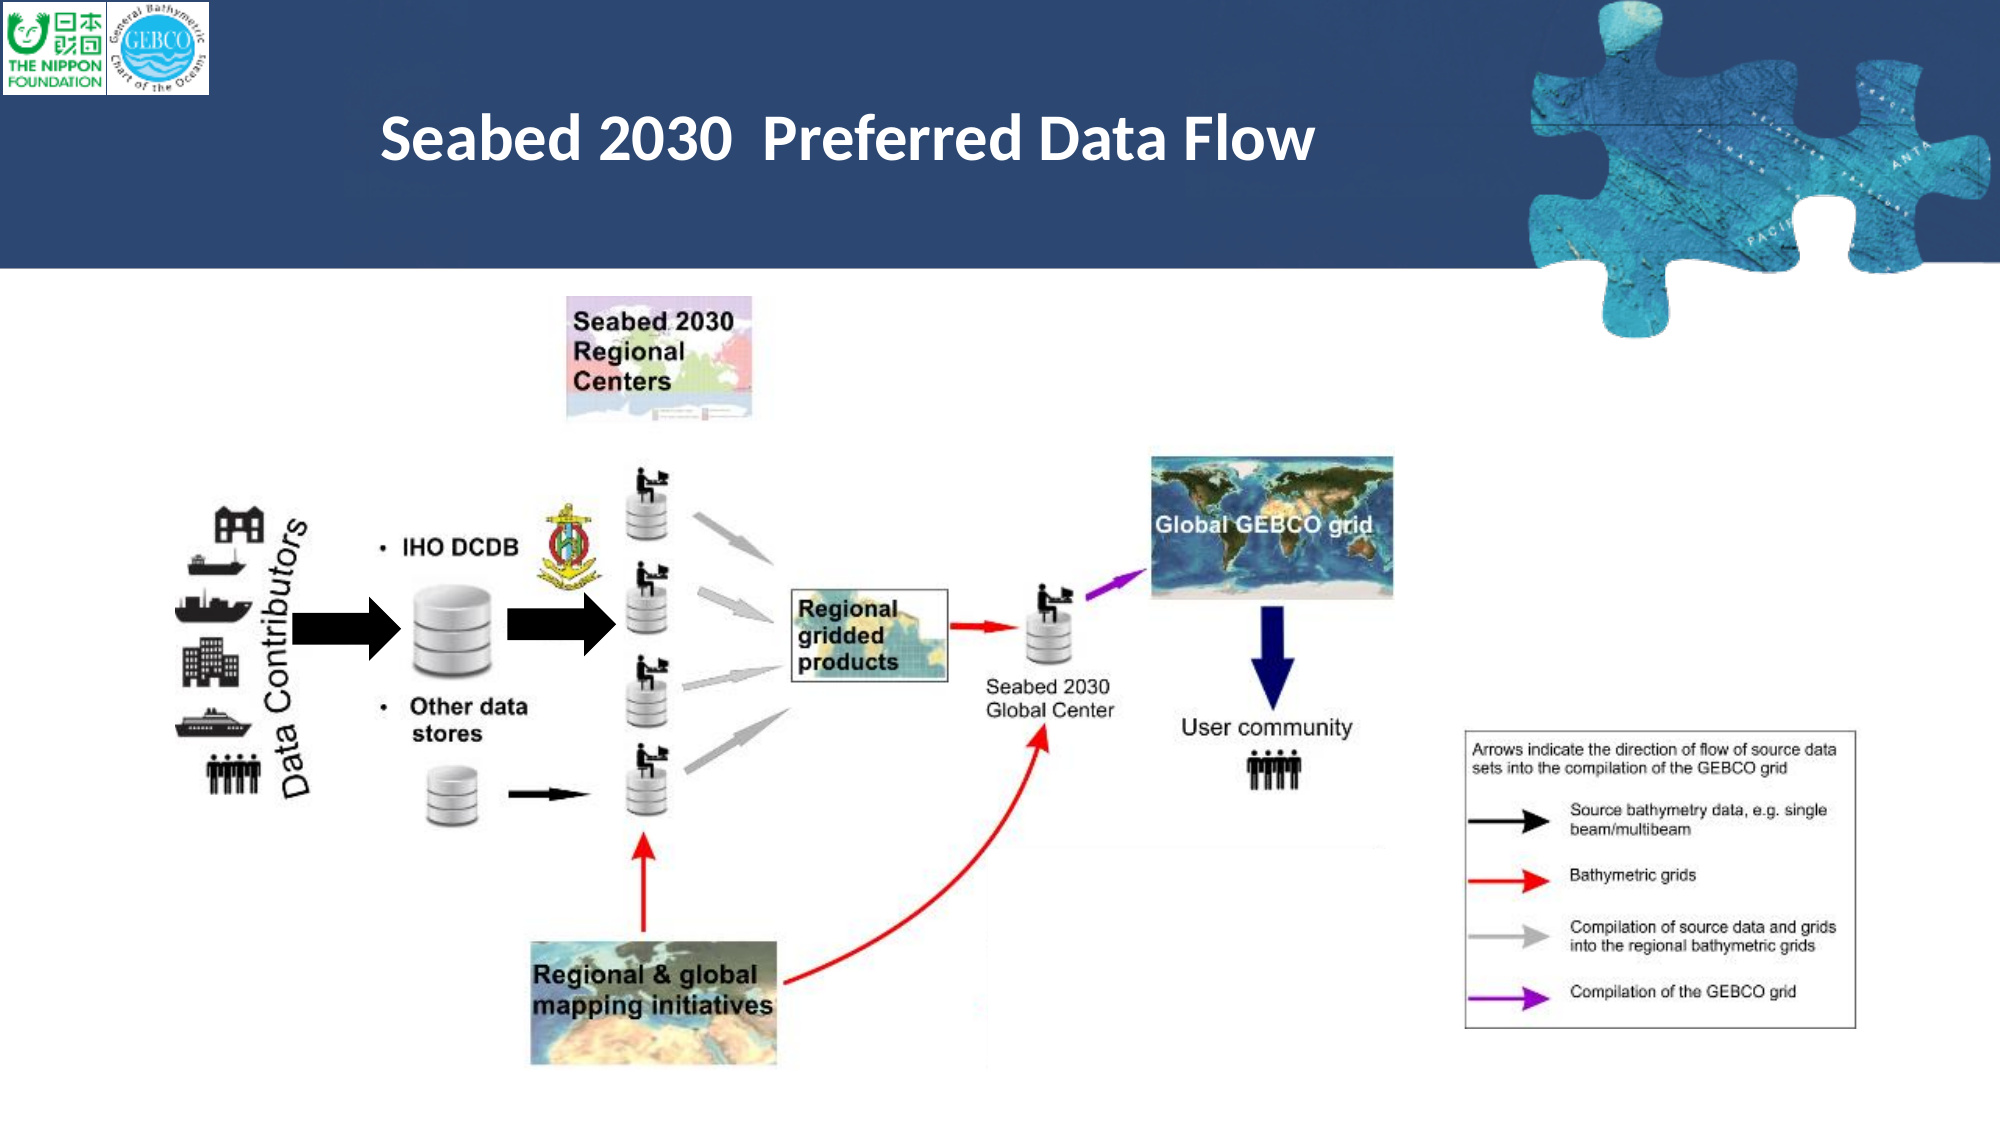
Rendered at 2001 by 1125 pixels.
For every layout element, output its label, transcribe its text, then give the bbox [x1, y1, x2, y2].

text_box Seabed 2030 Preferred Data Flow [254, 86, 1443, 182]
picture [1461, 726, 1869, 1029]
picture [0, 0, 2000, 344]
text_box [175, 296, 1395, 1083]
